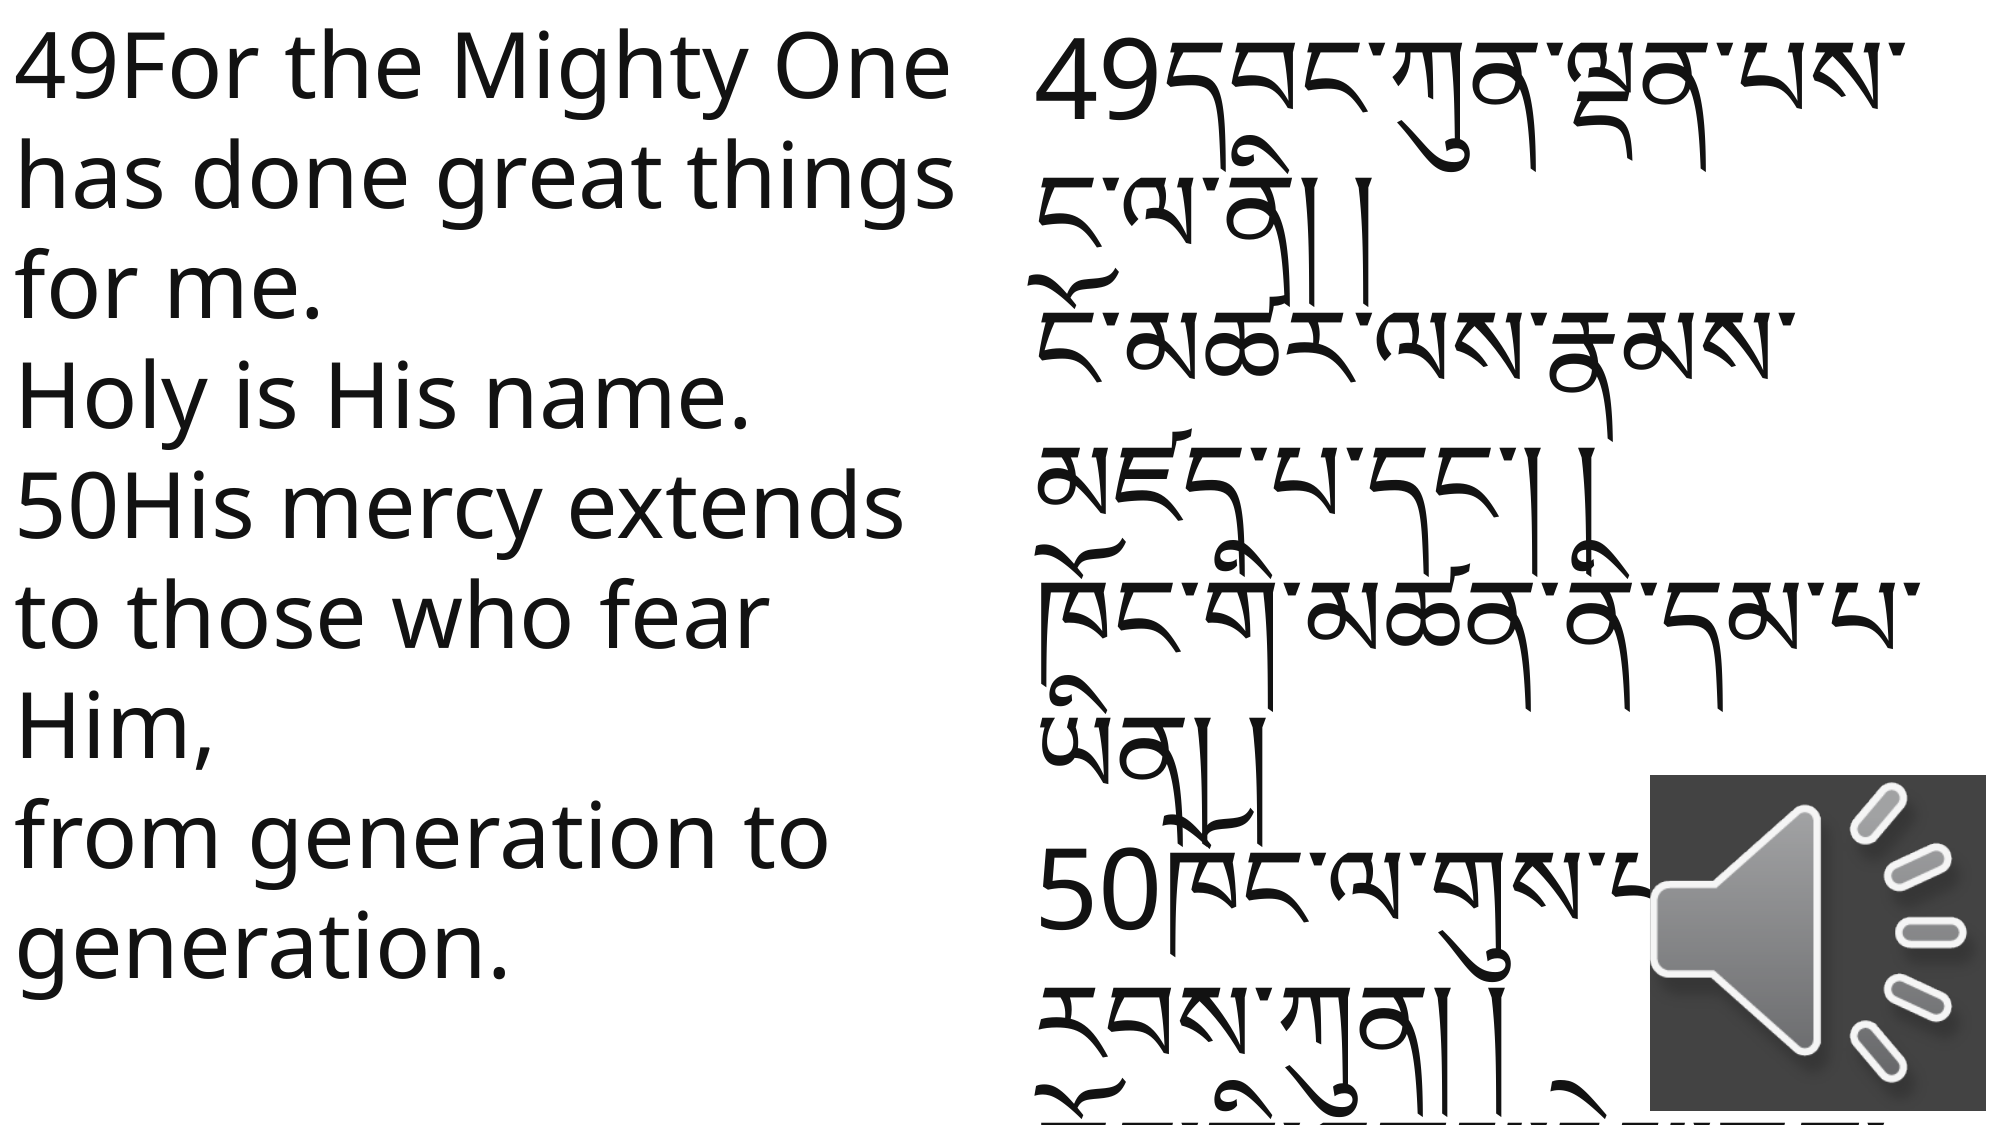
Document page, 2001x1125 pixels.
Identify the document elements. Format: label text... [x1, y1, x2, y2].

text_box 49For the Mighty One has done great things for me. Holy is His name. 50His mercy extends to those who fear Him, from generation to generation. [0, 0, 981, 1125]
text_box 49དབང་ཀུན་ལྡན་པས་ང་ལ་ནི། ། ངོ་མཚར་ལས་རྣམས་མཛད་པ་དང༌། ། ཁོང་གི་མཚན་ནི་དམ་པ་ཡིན། ། 50ཁོང་ལ་གུས་པའི་མི་རབས་ཀུན། ། ཁོང་གི་ཐུགས་རྗེས་ཁྱབ་པར་འགྱུར། ། [1019, 0, 2000, 1125]
picture [1648, 773, 1987, 1112]
